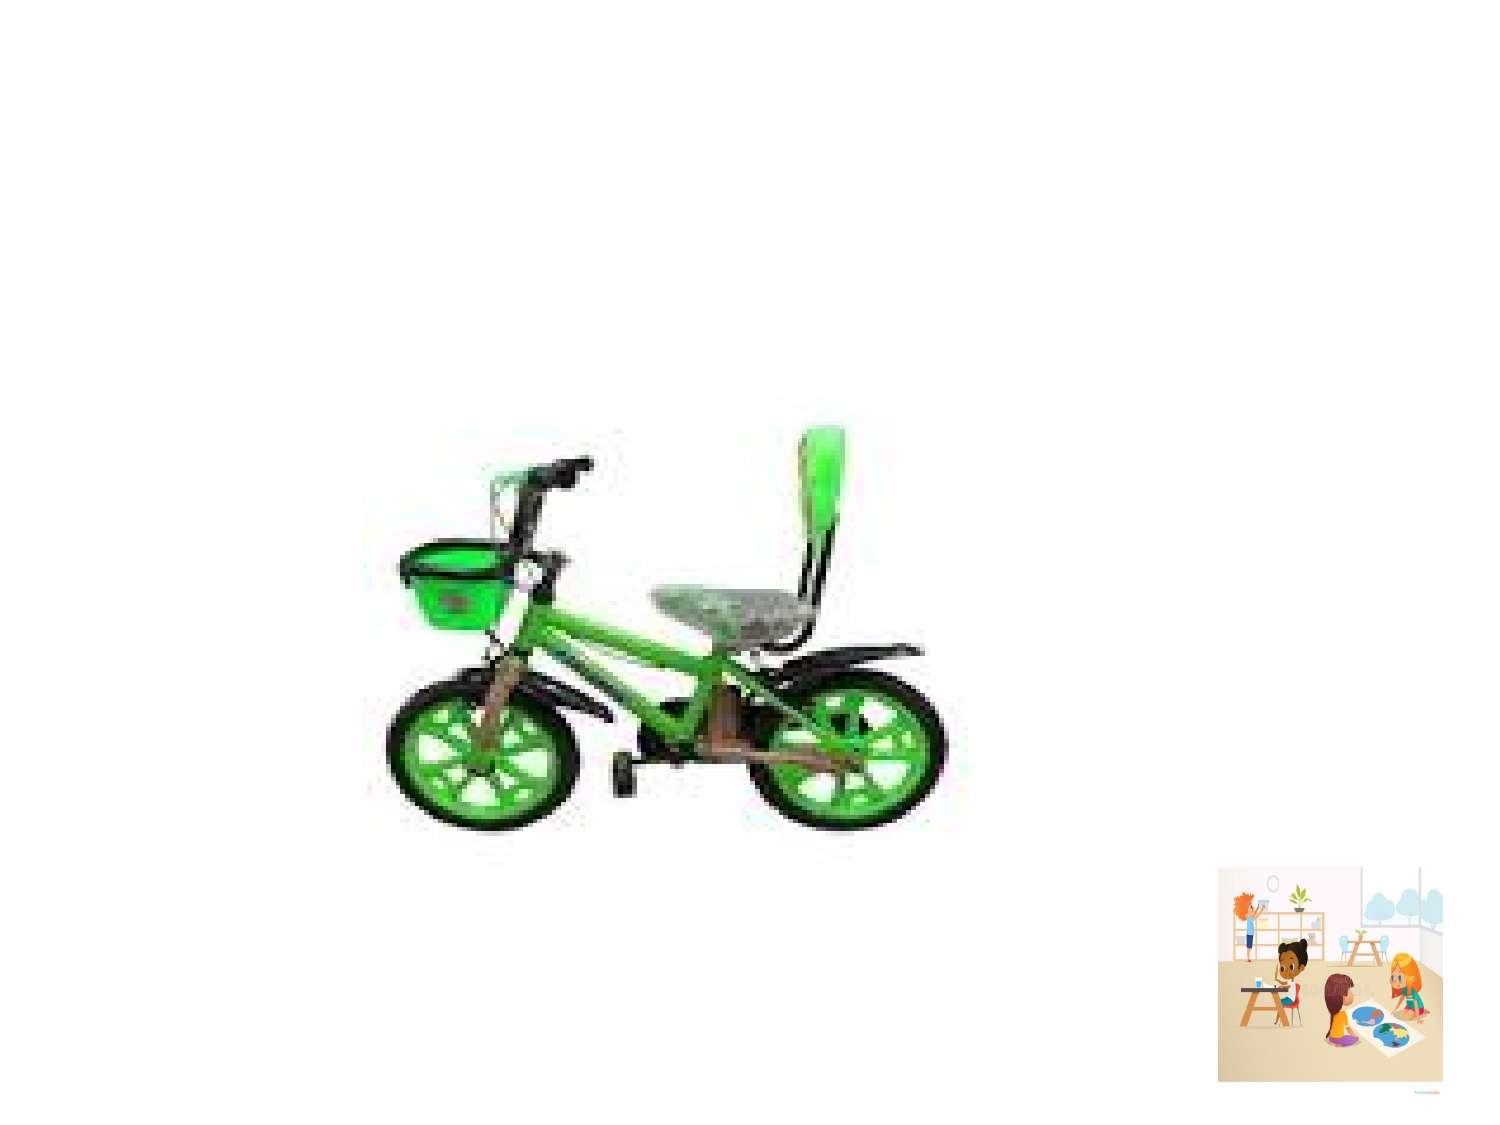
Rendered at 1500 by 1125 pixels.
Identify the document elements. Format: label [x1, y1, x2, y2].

list [363, 362, 973, 903]
picture [1218, 866, 1444, 1102]
